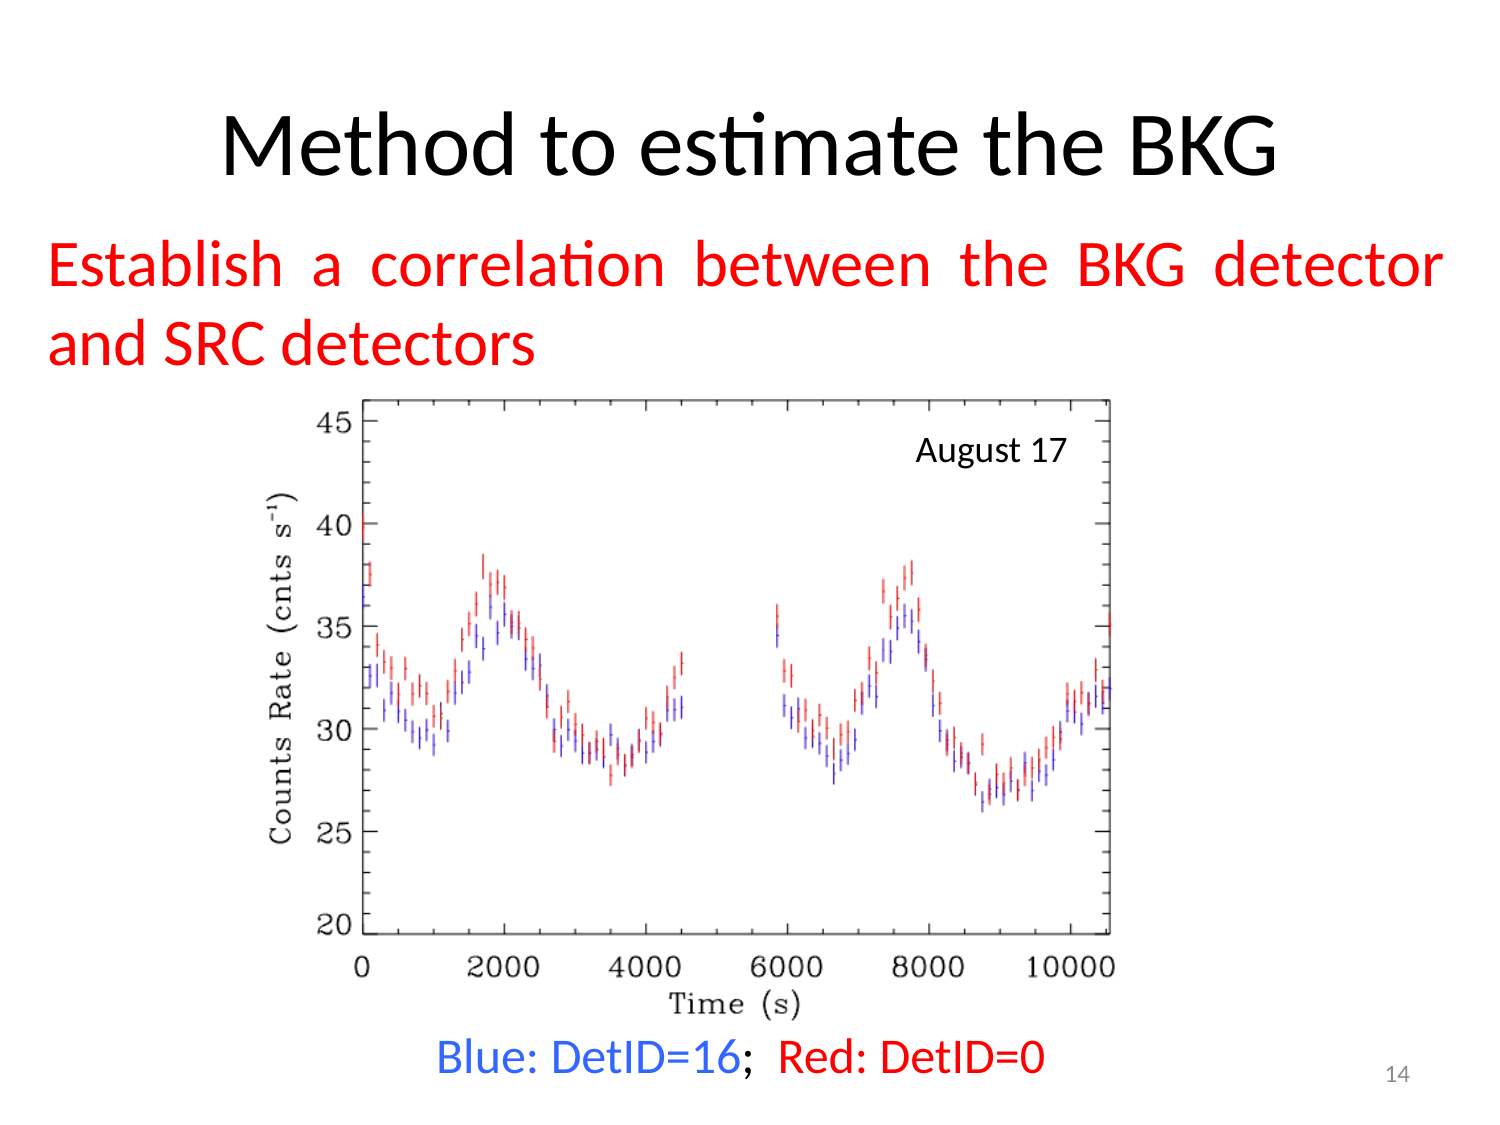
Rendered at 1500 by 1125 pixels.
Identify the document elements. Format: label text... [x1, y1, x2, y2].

picture [259, 394, 1117, 1022]
slide_number 14 [1074, 1042, 1425, 1103]
text_box Blue: DetID=16; Red: DetID=0 [370, 1029, 1111, 1092]
title Method to estimate the BKG [75, 45, 1425, 211]
text_box Establish a correlation between the BKG detector and SRC detectors [32, 211, 1461, 387]
